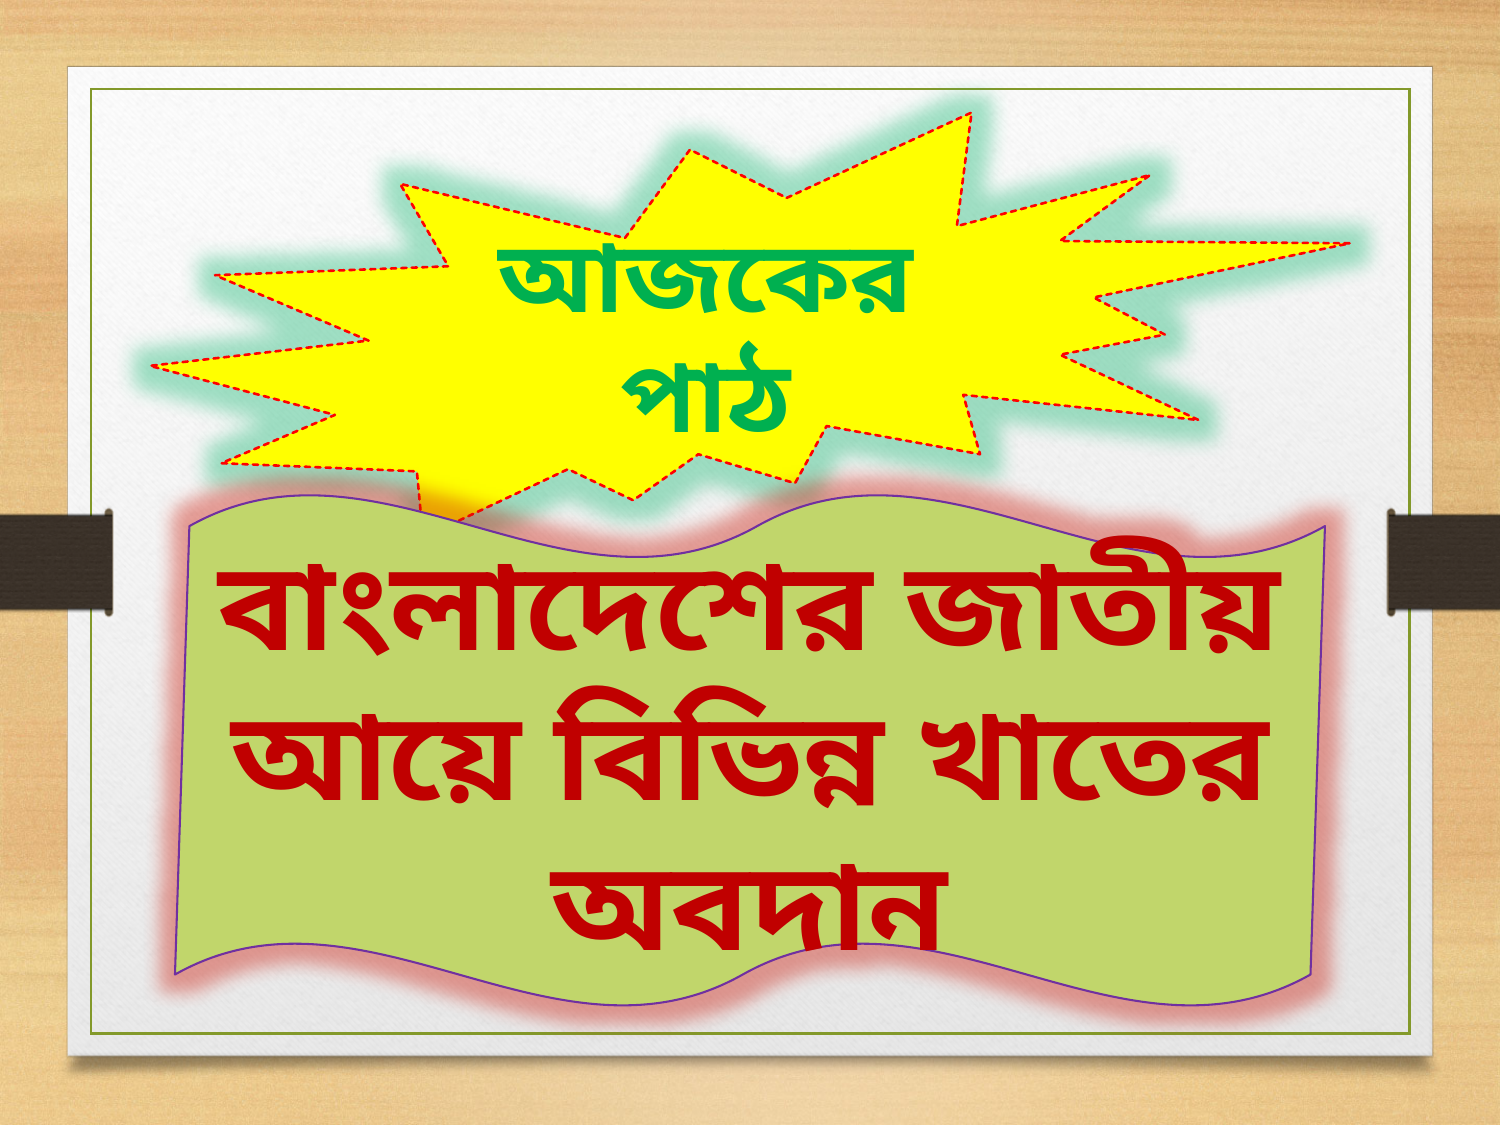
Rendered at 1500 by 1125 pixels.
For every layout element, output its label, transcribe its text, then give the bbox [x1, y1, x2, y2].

text_box বাংলাদেশের জাতীয় আয়ে বিভিন্ন খাতের অবদান [173, 494, 1327, 1007]
picture [0, 0, 1500, 1125]
text_box আজকের পাঠ [149, 111, 1351, 502]
